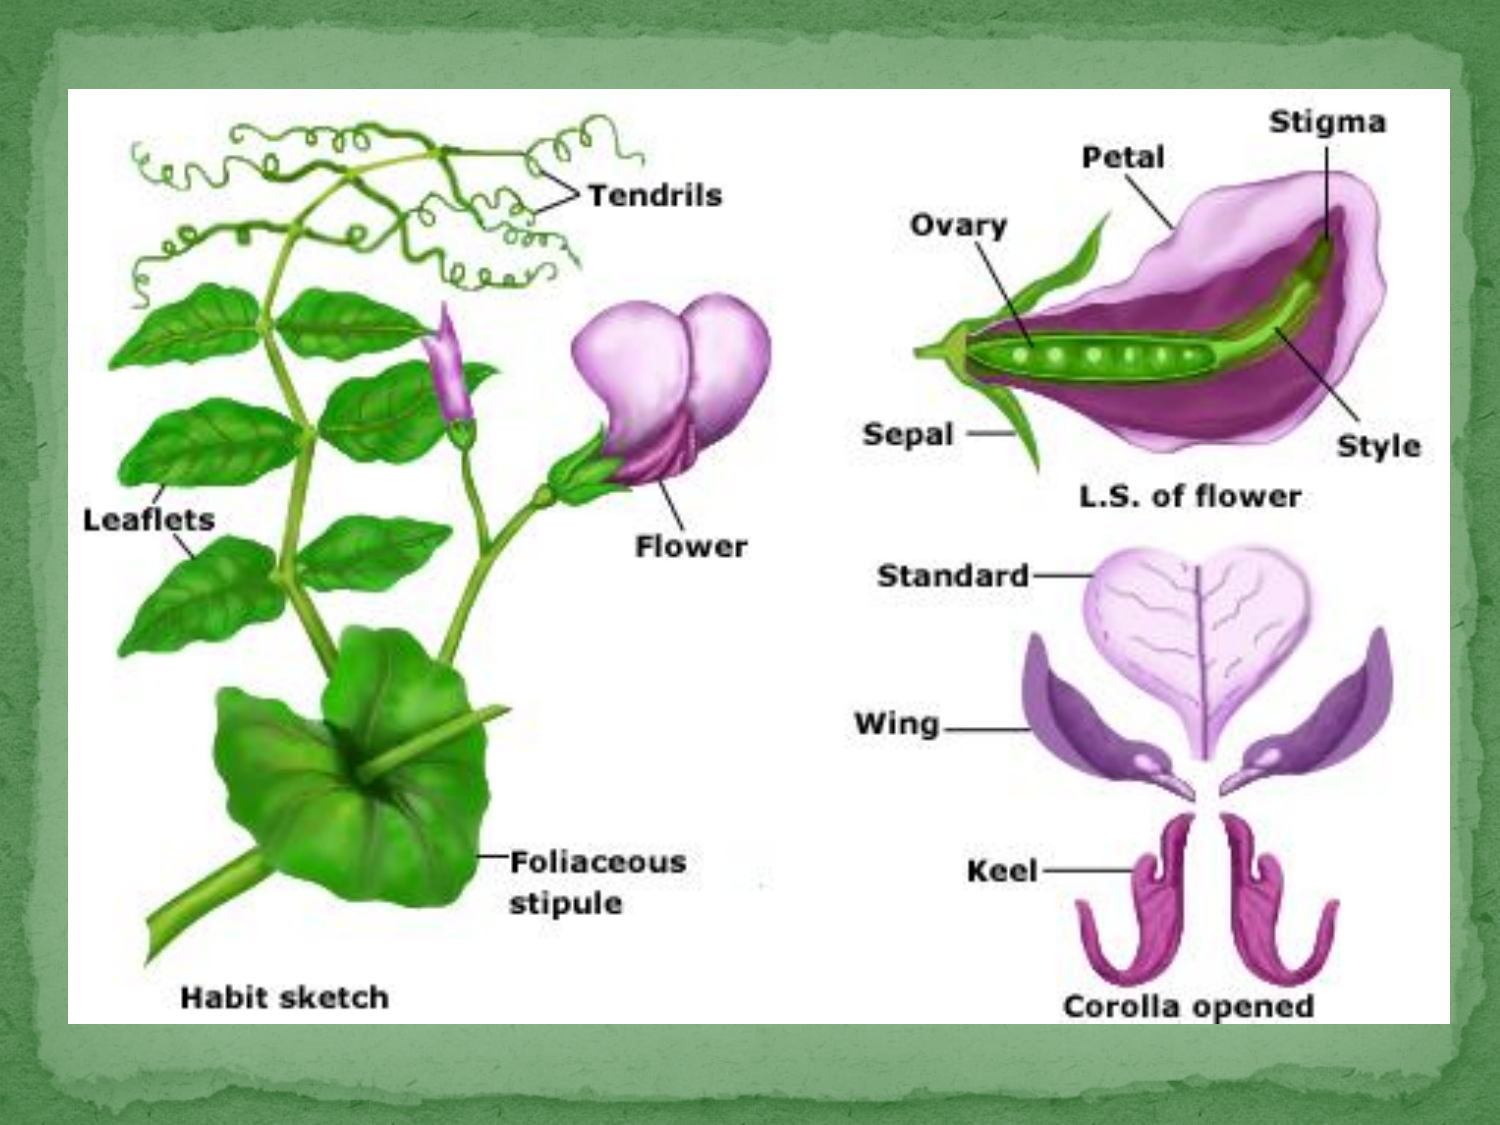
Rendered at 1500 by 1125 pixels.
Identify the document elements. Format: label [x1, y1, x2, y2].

picture [68, 89, 1450, 1024]
